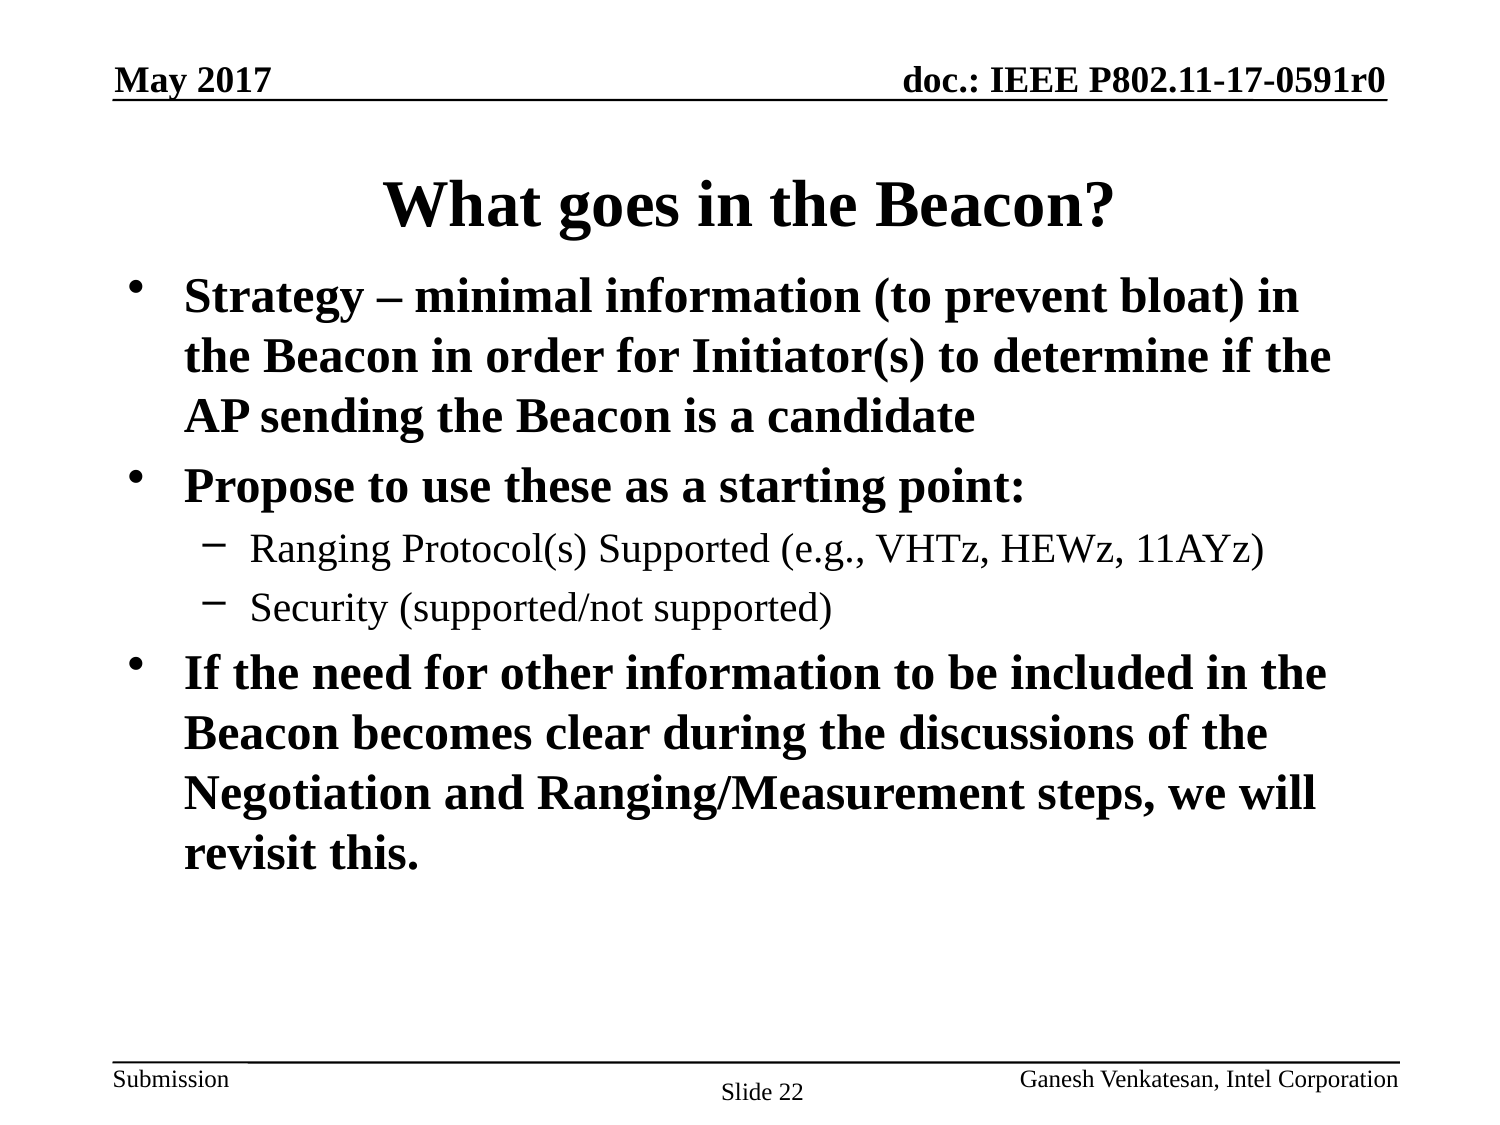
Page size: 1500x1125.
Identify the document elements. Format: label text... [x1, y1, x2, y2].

list Strategy – minimal information (to prevent bloat) in the Beacon in order for Initiator(s) to determine if the AP sending the Beacon is a candidate Propose to use these as a starting point: Ranging Protocol(s) Supported (e.g., VHTz, HEWz, 11AYz) Security (supported/not supported) If the need for other information to be included in the Beacon becomes clear during the discussions of the Negotiation and Ranging/Measurement steps, we will revisit this. [112, 255, 1388, 1012]
title What goes in the Beacon? [112, 112, 1388, 255]
slide_number Slide 22 [687, 1074, 838, 1088]
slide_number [114, 54, 274, 100]
